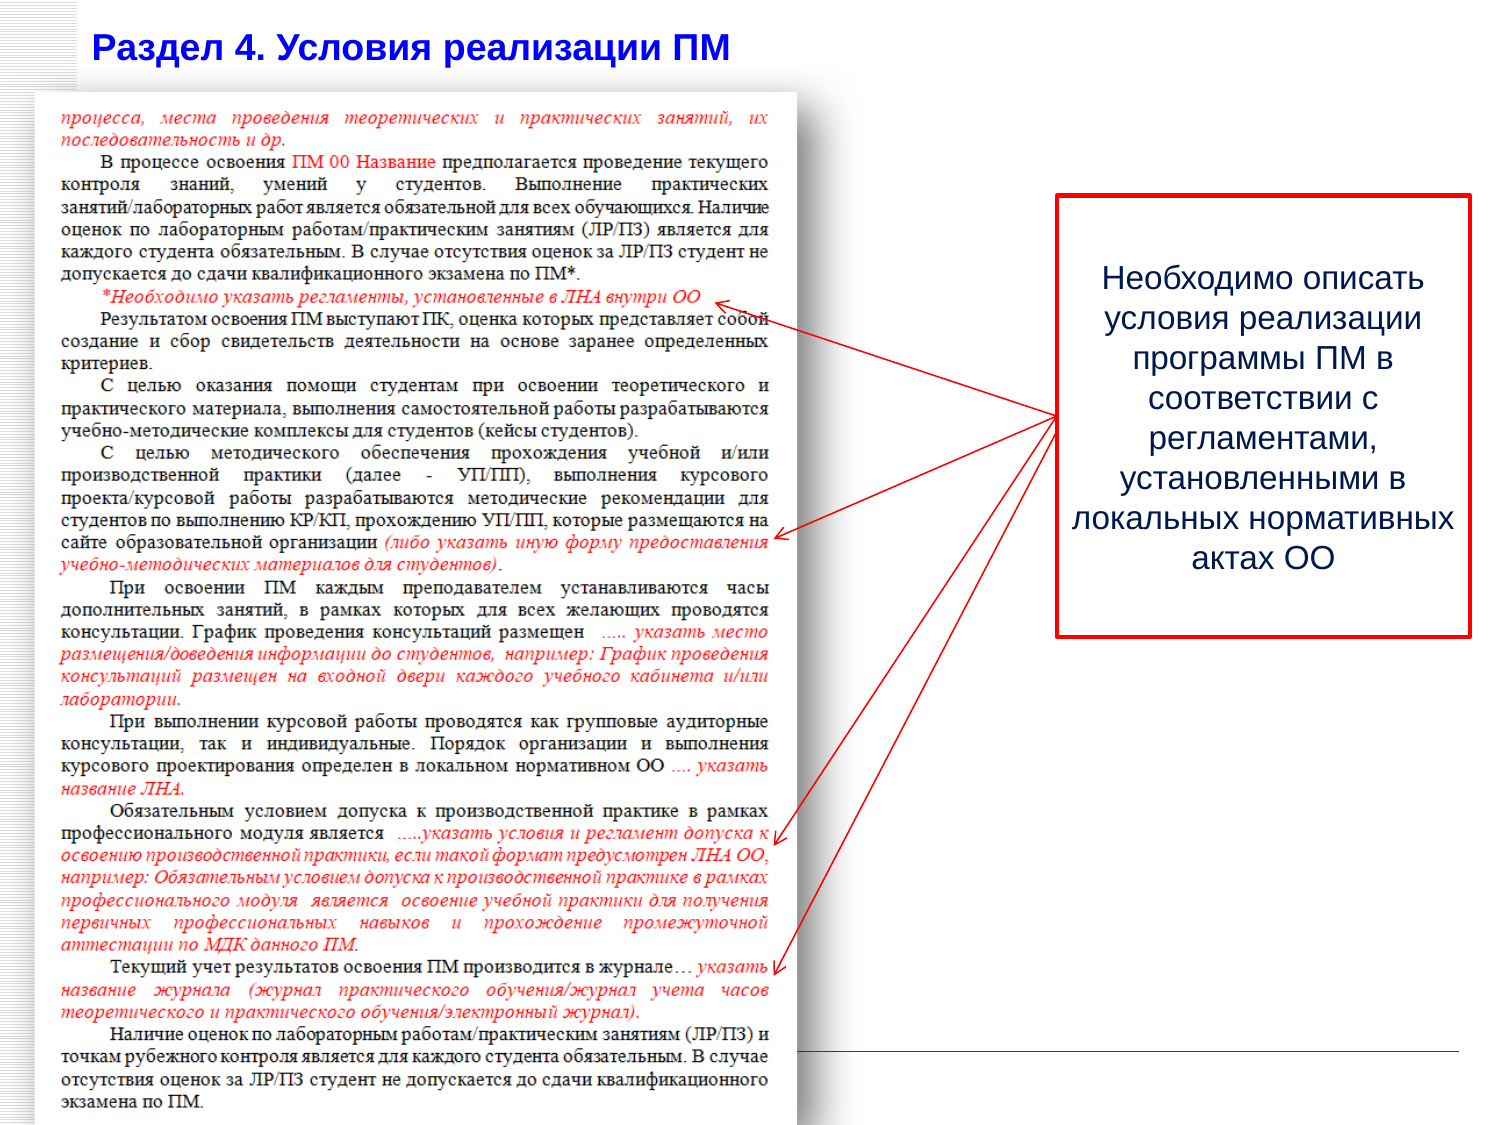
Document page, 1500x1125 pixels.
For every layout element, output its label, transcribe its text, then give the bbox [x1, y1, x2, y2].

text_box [773, 431, 1057, 977]
picture [34, 92, 798, 1125]
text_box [773, 415, 1057, 431]
text_box Необходимо описать условия реализации программы ПМ в соответствии с регламентами, установленными в локальных нормативных актах ОО [1055, 193, 1472, 639]
title Раздел 4. Условия реализации ПМ [76, 0, 1279, 96]
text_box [714, 302, 1057, 417]
